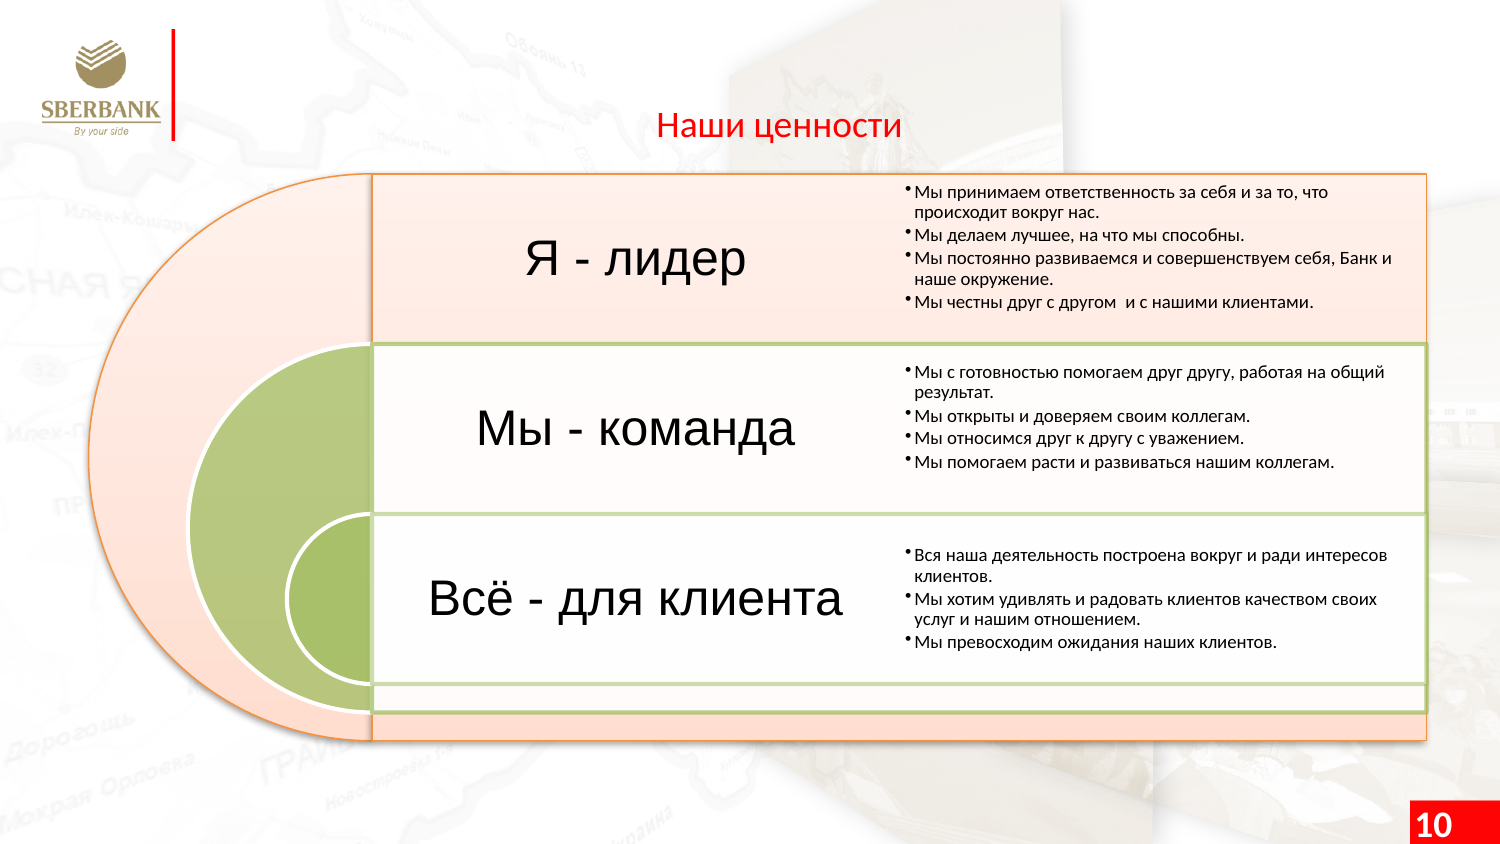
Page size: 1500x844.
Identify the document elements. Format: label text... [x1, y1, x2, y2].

title Наши ценности [171, 32, 1388, 172]
text_box 10 [1399, 792, 1486, 844]
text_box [88, 173, 1427, 741]
picture [0, 0, 1500, 844]
